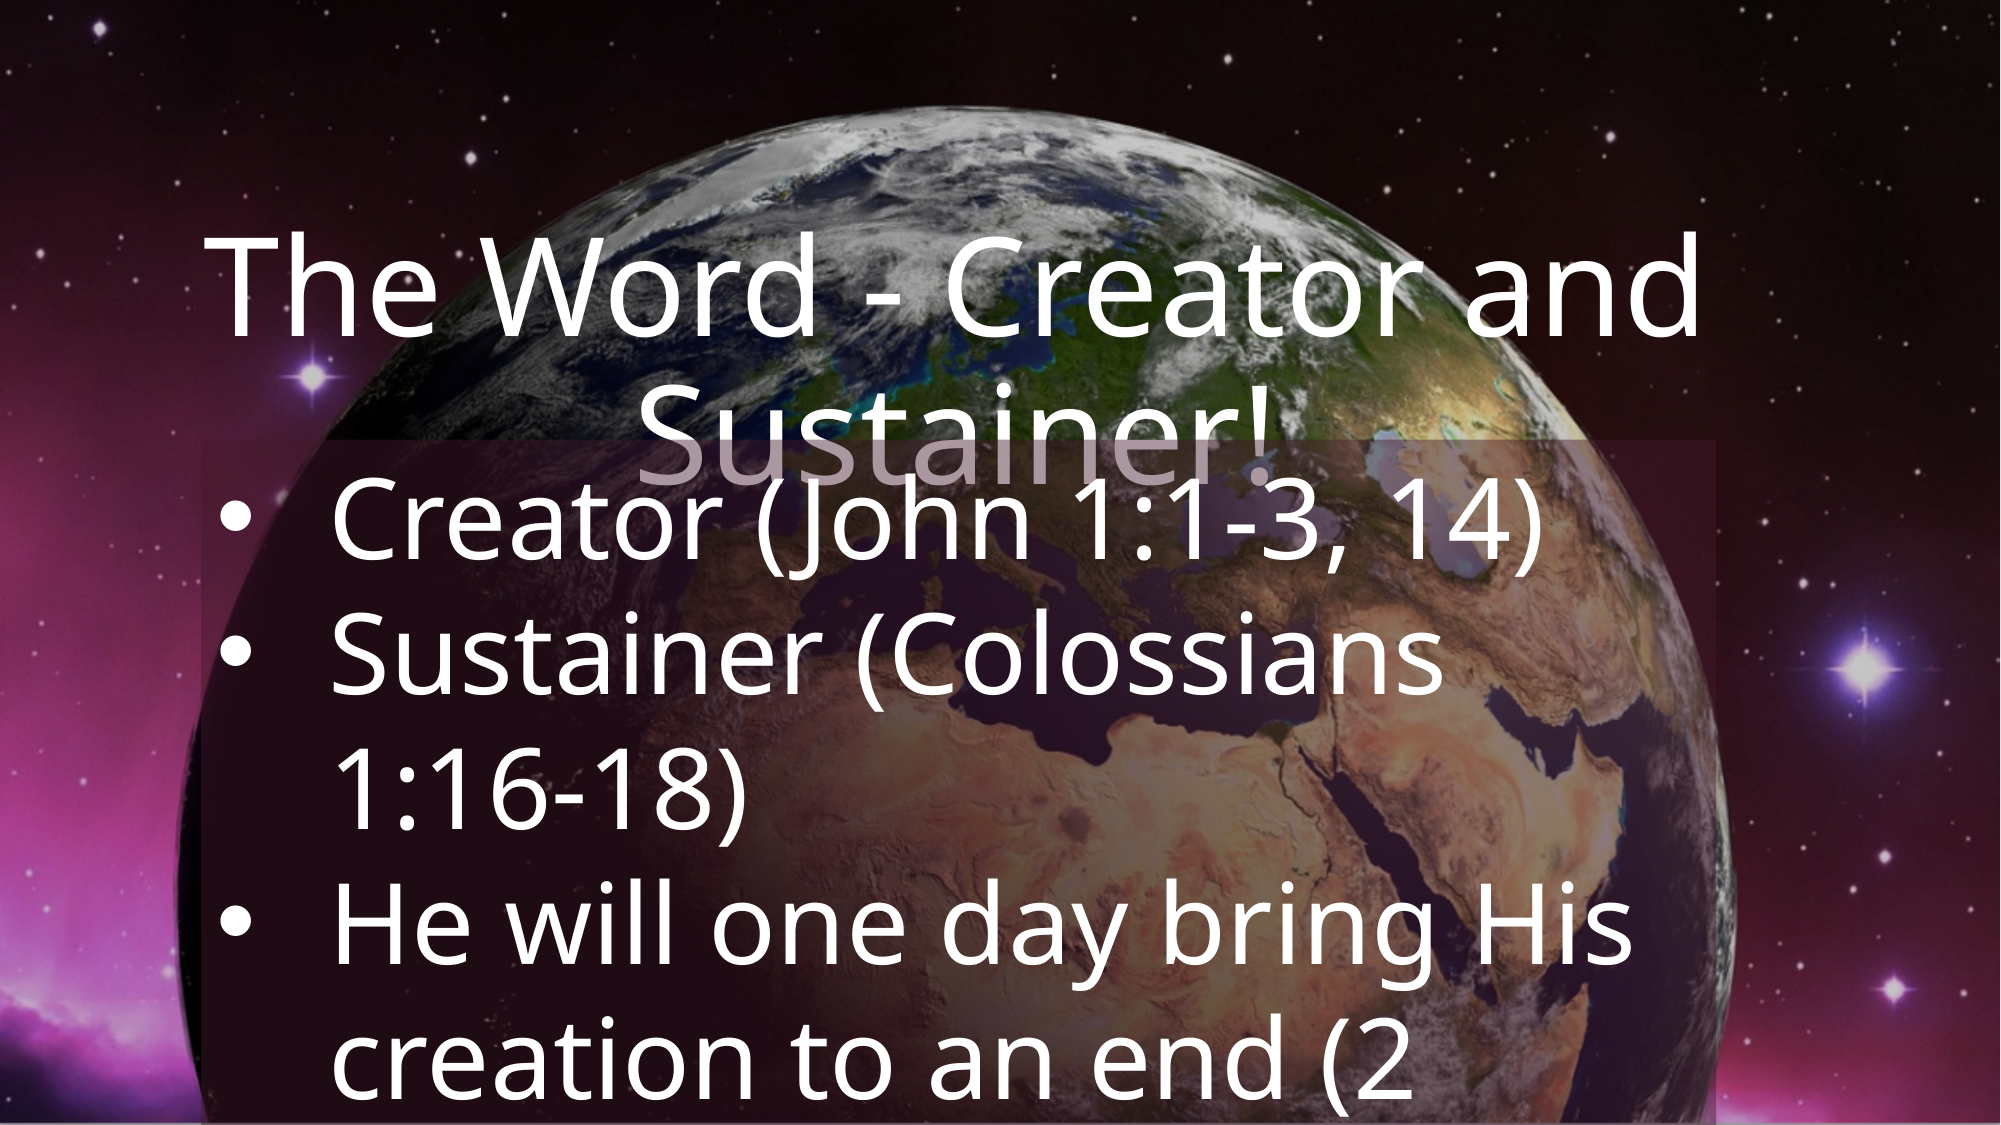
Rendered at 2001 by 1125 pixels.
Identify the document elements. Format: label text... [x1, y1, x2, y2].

picture [0, 0, 2001, 1125]
text_box Creator (John 1:1-3, 14) Sustainer (Colossians 1:16-18) He will one day bring His creation to an end (2 Peter 3:10-13) [201, 439, 1717, 1125]
subtitle The Word - Creator and Sustainer! [34, 210, 1879, 376]
